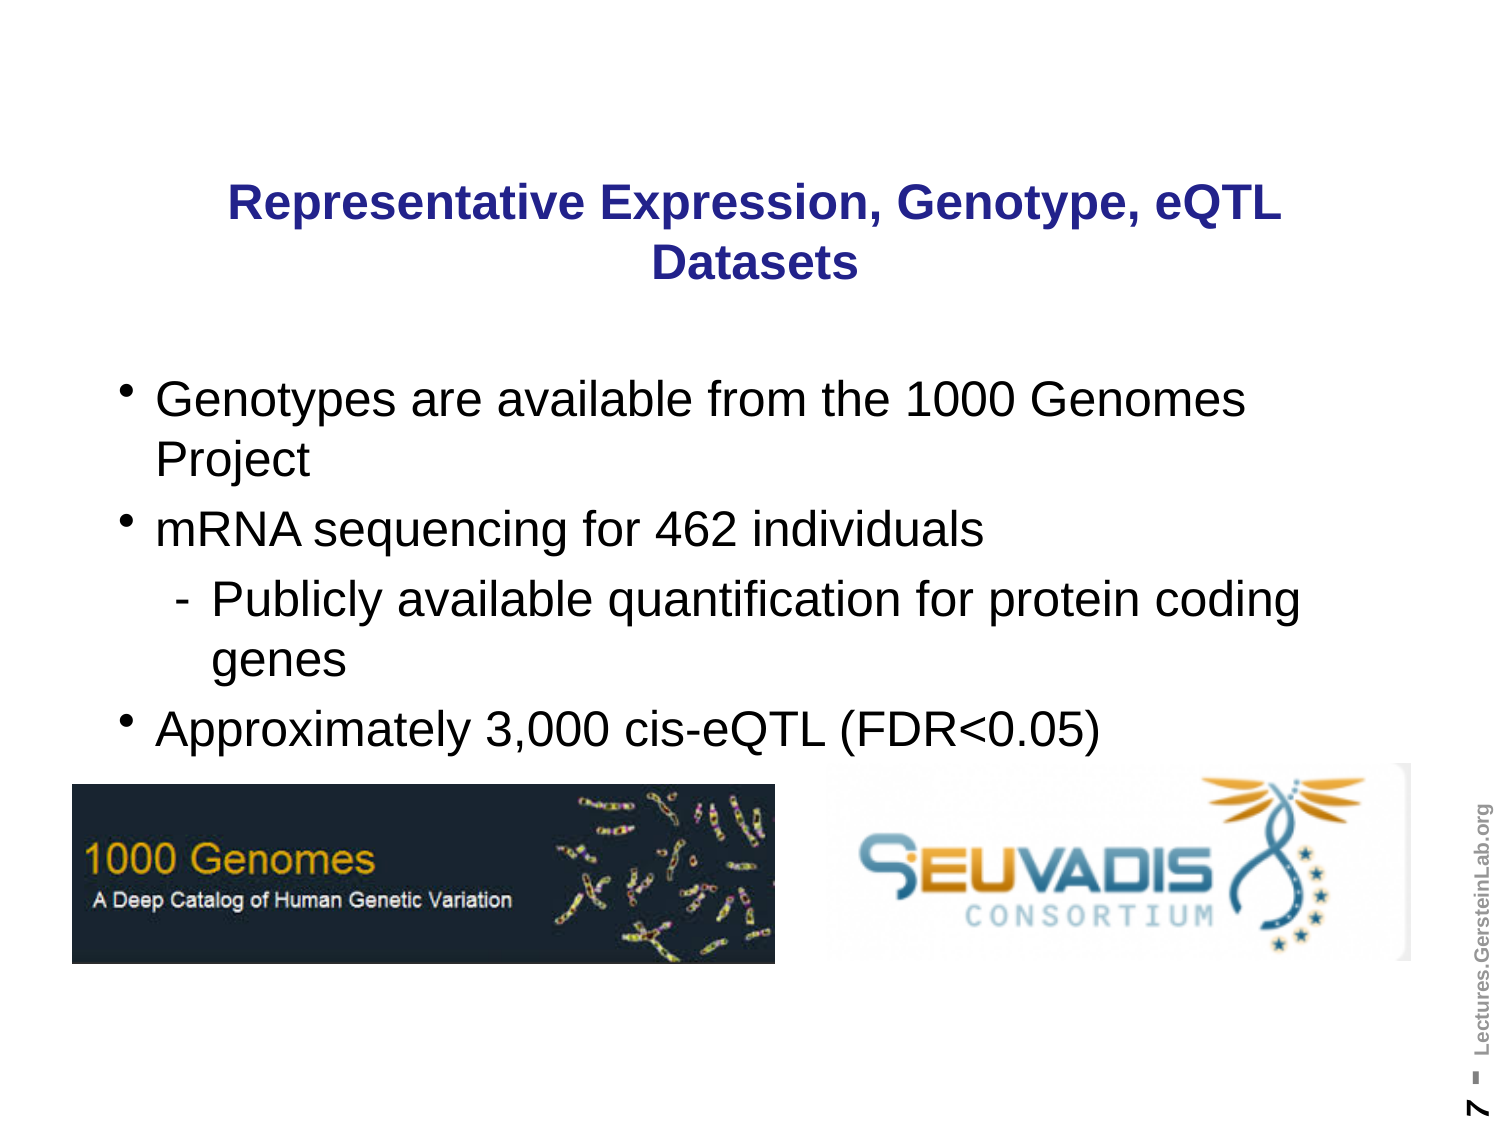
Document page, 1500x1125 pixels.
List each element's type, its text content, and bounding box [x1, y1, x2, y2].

picture [72, 784, 775, 964]
title Representative Expression, Genotype, eQTL Datasets [103, 138, 1407, 322]
picture [826, 763, 1411, 961]
list Genotypes are available from the 1000 Genomes Project mRNA sequencing for 462 individuals Publicly available quantification for protein coding genes Approximately 3,000 cis-eQTL (FDR<0.05) [103, 358, 1397, 895]
